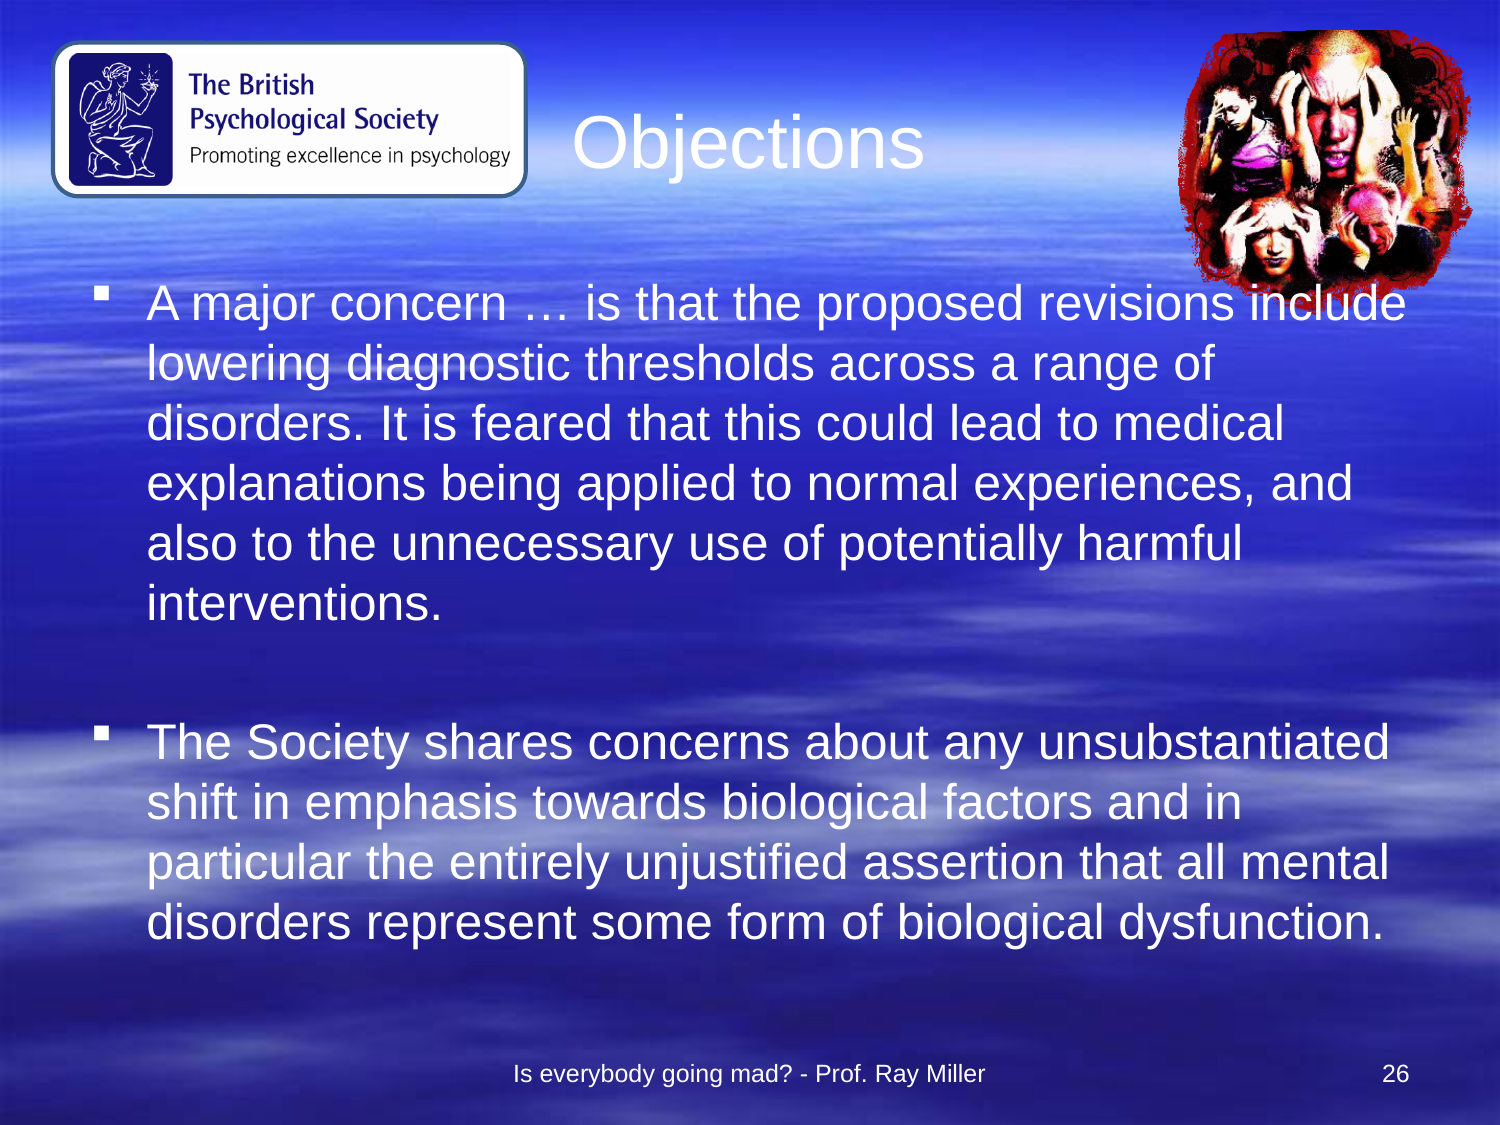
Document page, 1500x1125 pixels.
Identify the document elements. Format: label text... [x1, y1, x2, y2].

picture [0, 0, 1500, 1125]
slide_number 26 [1074, 1042, 1425, 1103]
text_box [50, 40, 528, 199]
title BPS Objections [75, 45, 1425, 233]
footer Is everybody going mad? - Prof. Ray Miller [490, 1042, 1010, 1103]
list A major concern … is that the proposed revisions include lowering diagnostic thresholds across a range of disorders. It is feared that this could lead to medical explanations being applied to normal experiences, and also to the unnecessary use of potentially harmful interventions. The Society shares concerns about any unsubstantiated shift in emphasis towards biological factors and in particular the entirely unjustified assertion that all mental disorders represent some form of biological dysfunction. [75, 262, 1425, 1005]
